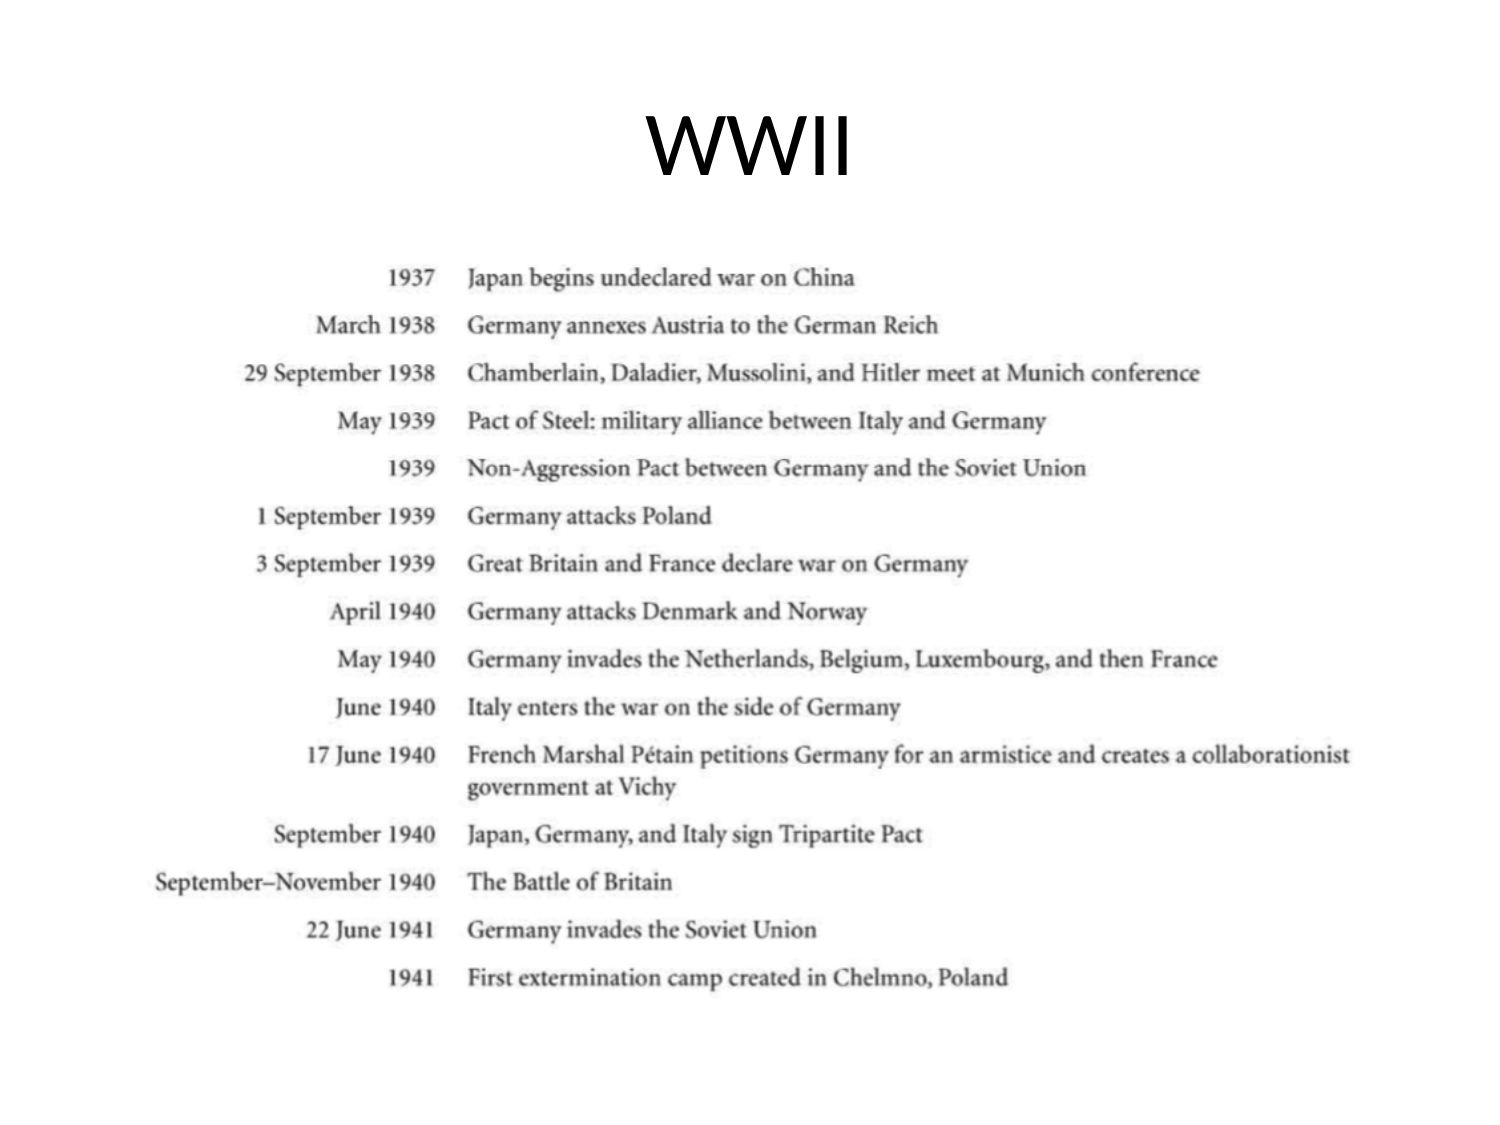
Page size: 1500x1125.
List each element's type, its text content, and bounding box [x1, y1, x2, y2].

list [74, 262, 1426, 1006]
title WWII [75, 45, 1425, 233]
